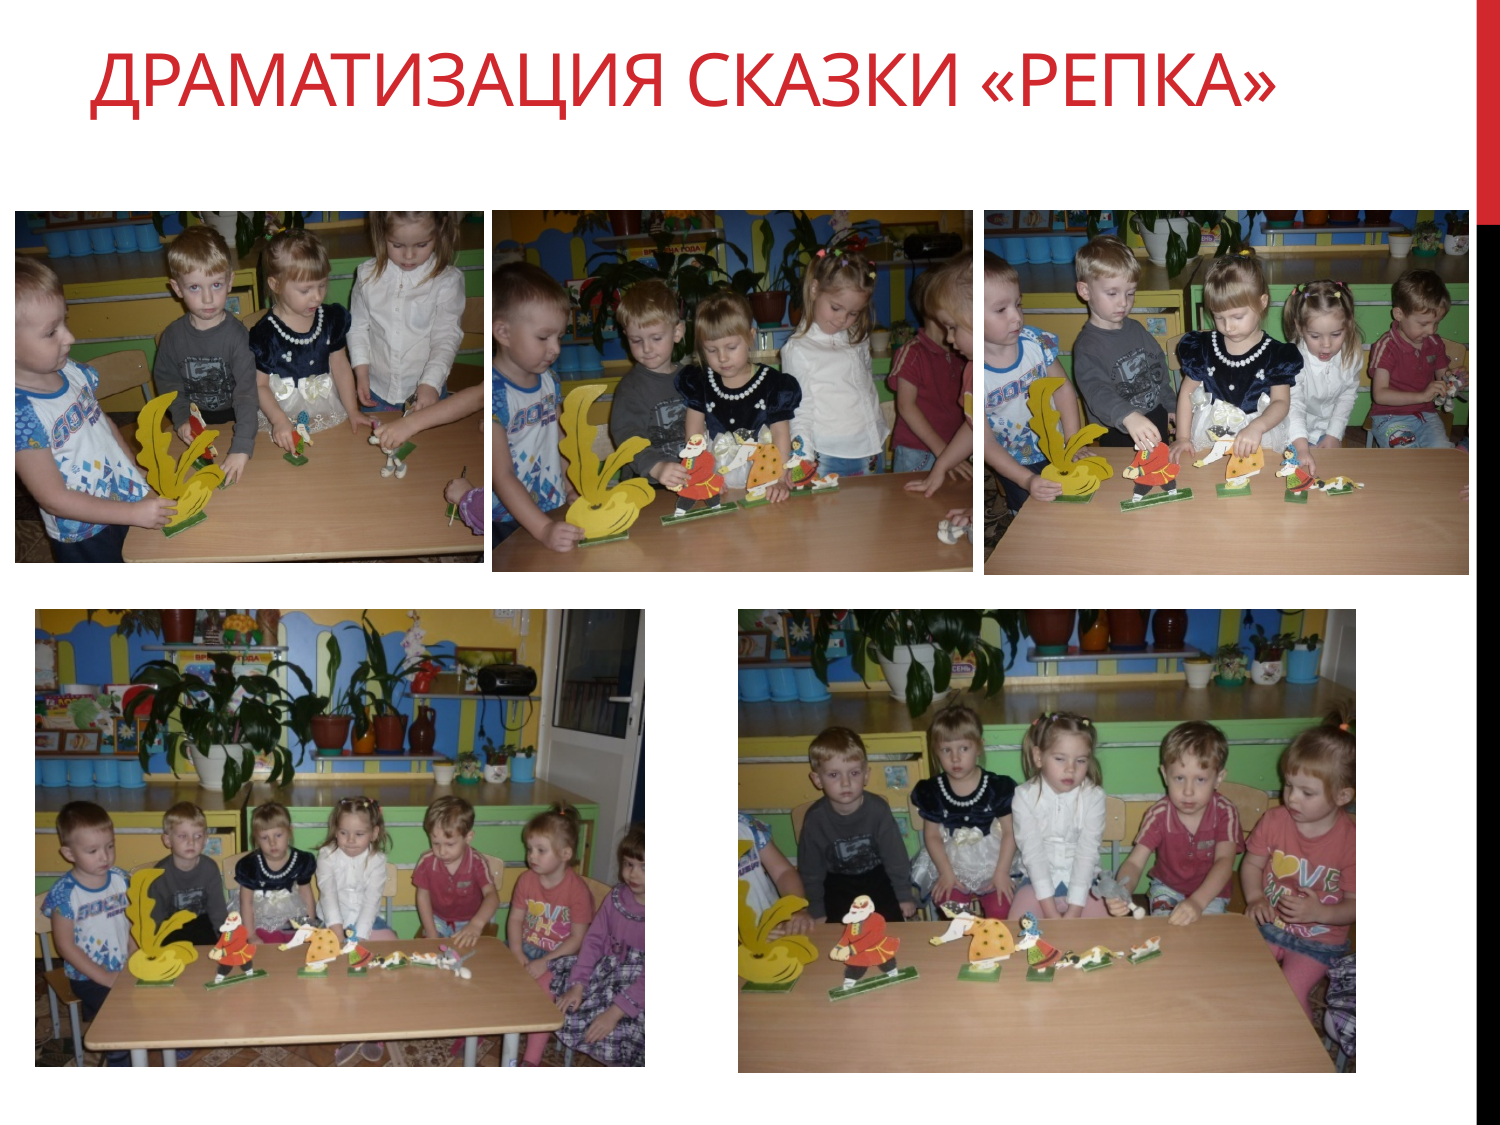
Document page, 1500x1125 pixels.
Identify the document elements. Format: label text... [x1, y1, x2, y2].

picture [737, 608, 1356, 1073]
picture [15, 210, 485, 563]
picture [34, 608, 646, 1067]
picture [491, 210, 974, 572]
title Драматизация сказки «репка» [75, 25, 1430, 129]
picture [983, 210, 1470, 575]
